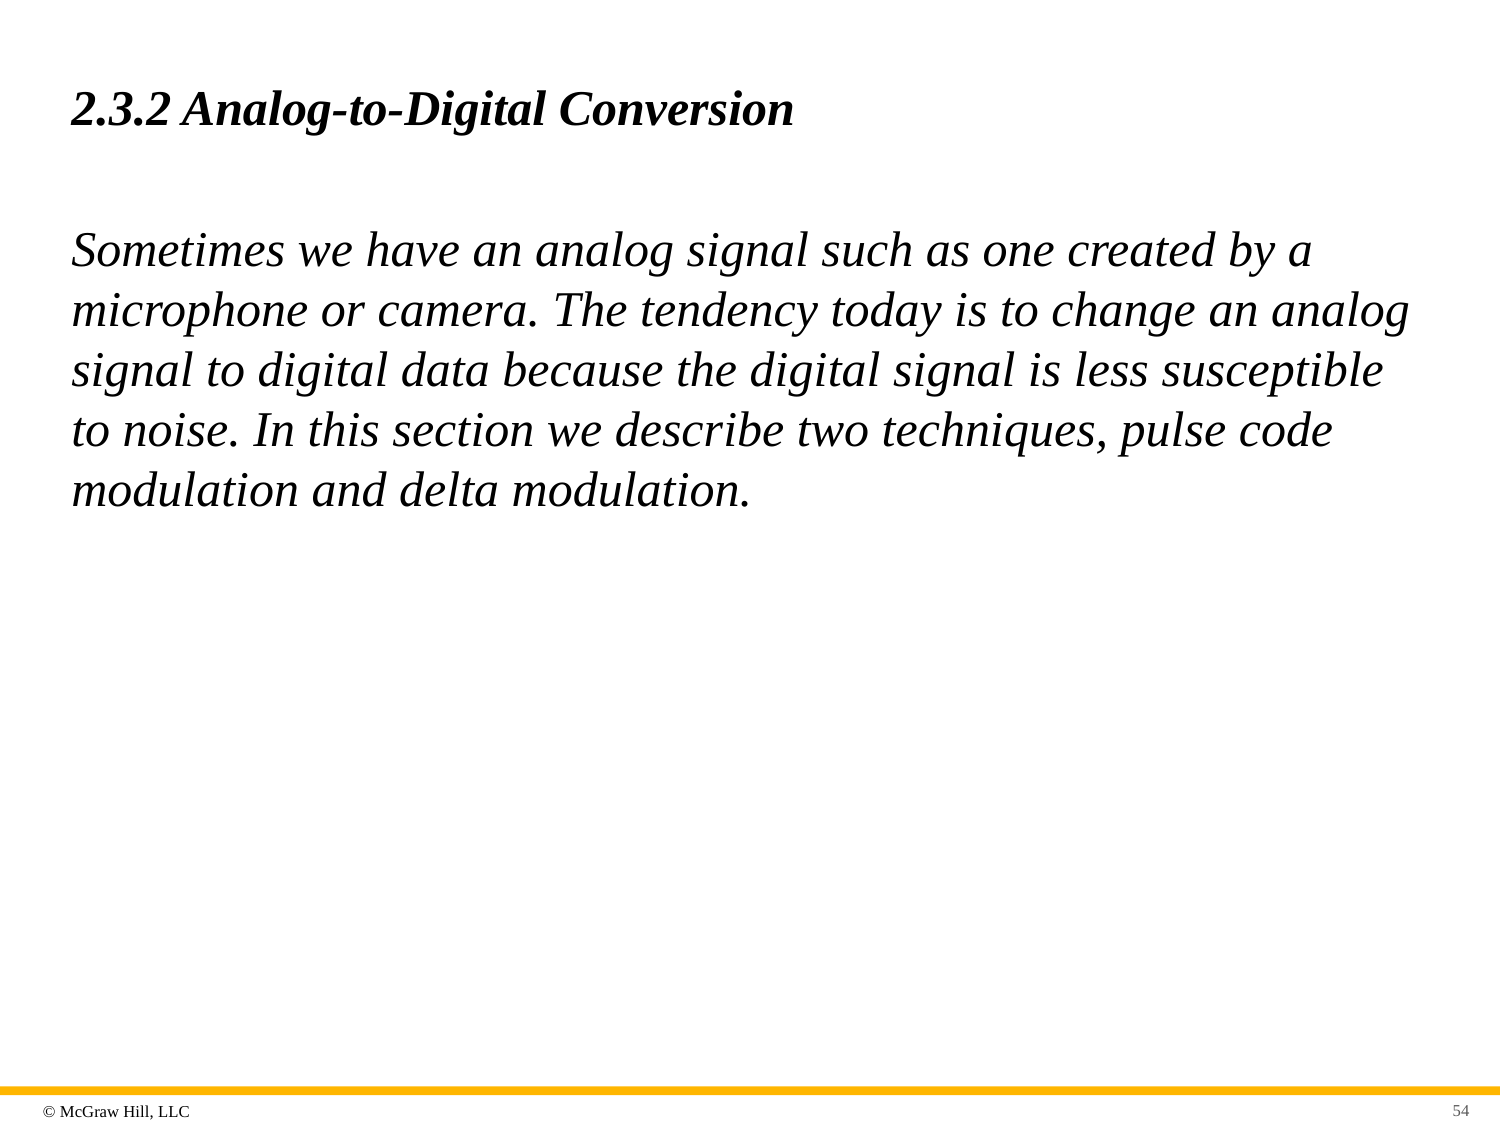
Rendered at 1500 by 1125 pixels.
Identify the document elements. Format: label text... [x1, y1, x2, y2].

title 2.3.2 Analog-to-Digital Conversion [56, 50, 1444, 162]
slide_number 54 [1418, 1096, 1477, 1123]
list Sometimes we have an analog signal such as one created by a microphone or camera. The tendency today is to change an analog signal to digital data because the digital signal is less susceptible to noise. In this section we describe two techniques, pulse code modulation and delta modulation. [56, 209, 1444, 1026]
